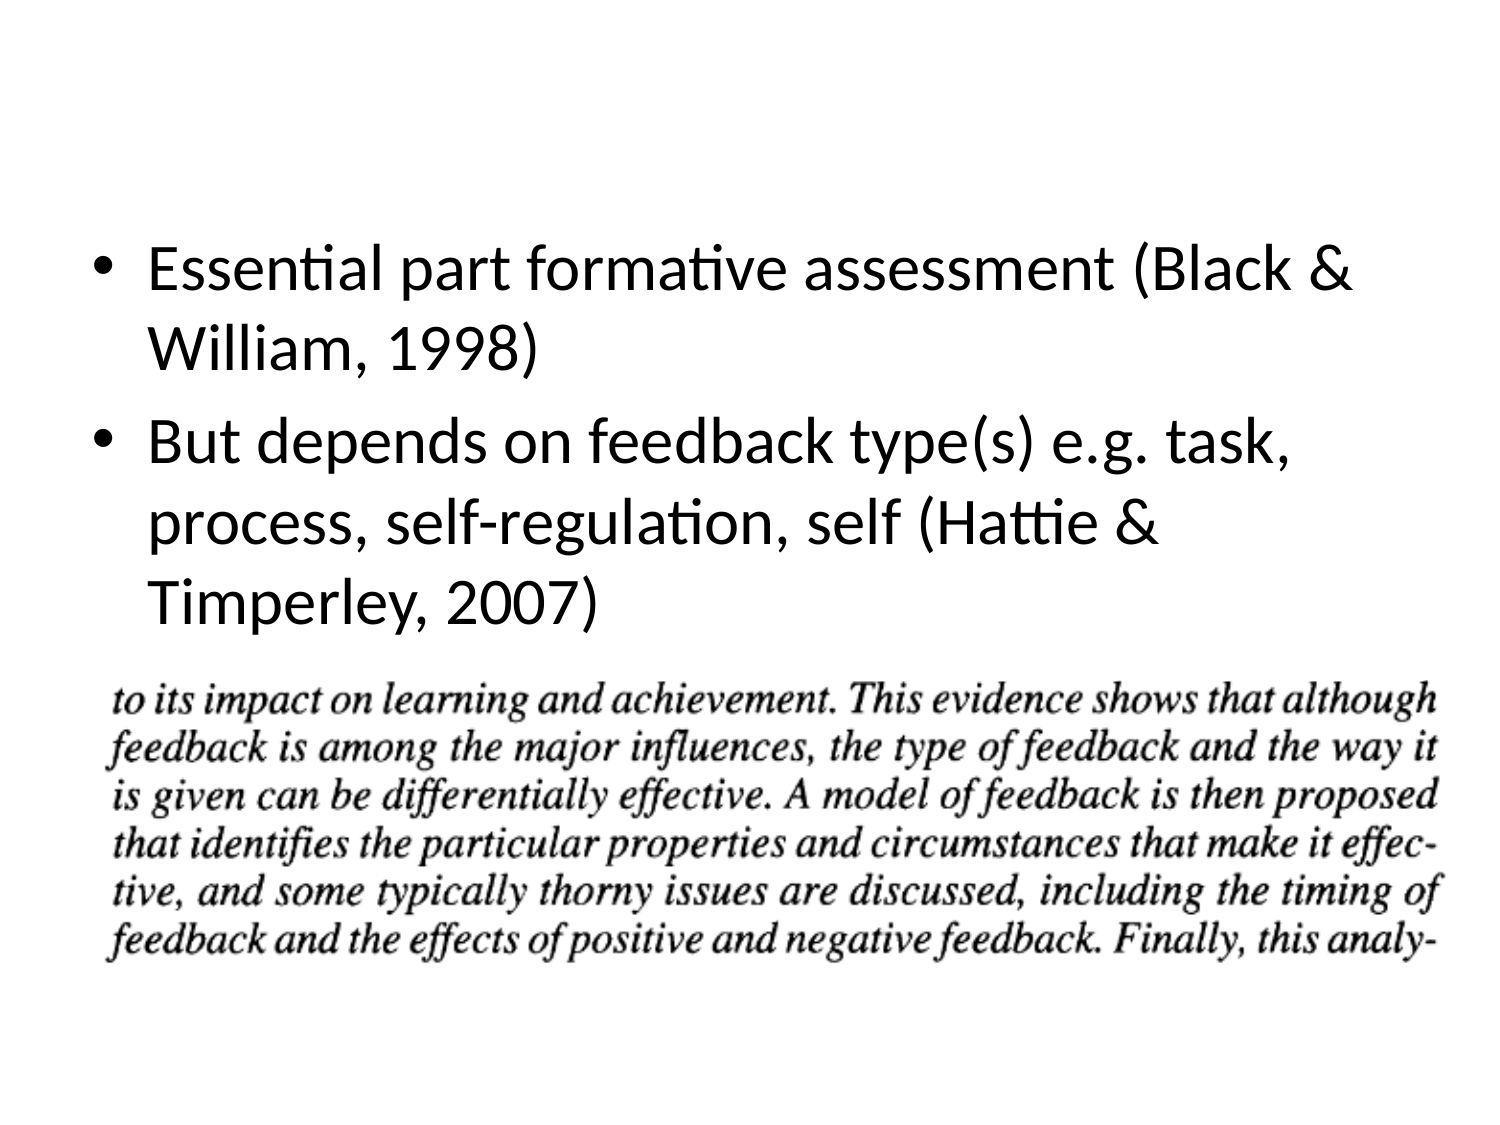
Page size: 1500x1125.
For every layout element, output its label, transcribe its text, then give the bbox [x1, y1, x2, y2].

picture [100, 680, 1455, 965]
list Essential part formative assessment (Black & William, 1998) But depends on feedback type(s) e.g. task, process, self-regulation, self (Hattie & Timperley, 2007) [76, 216, 1427, 959]
